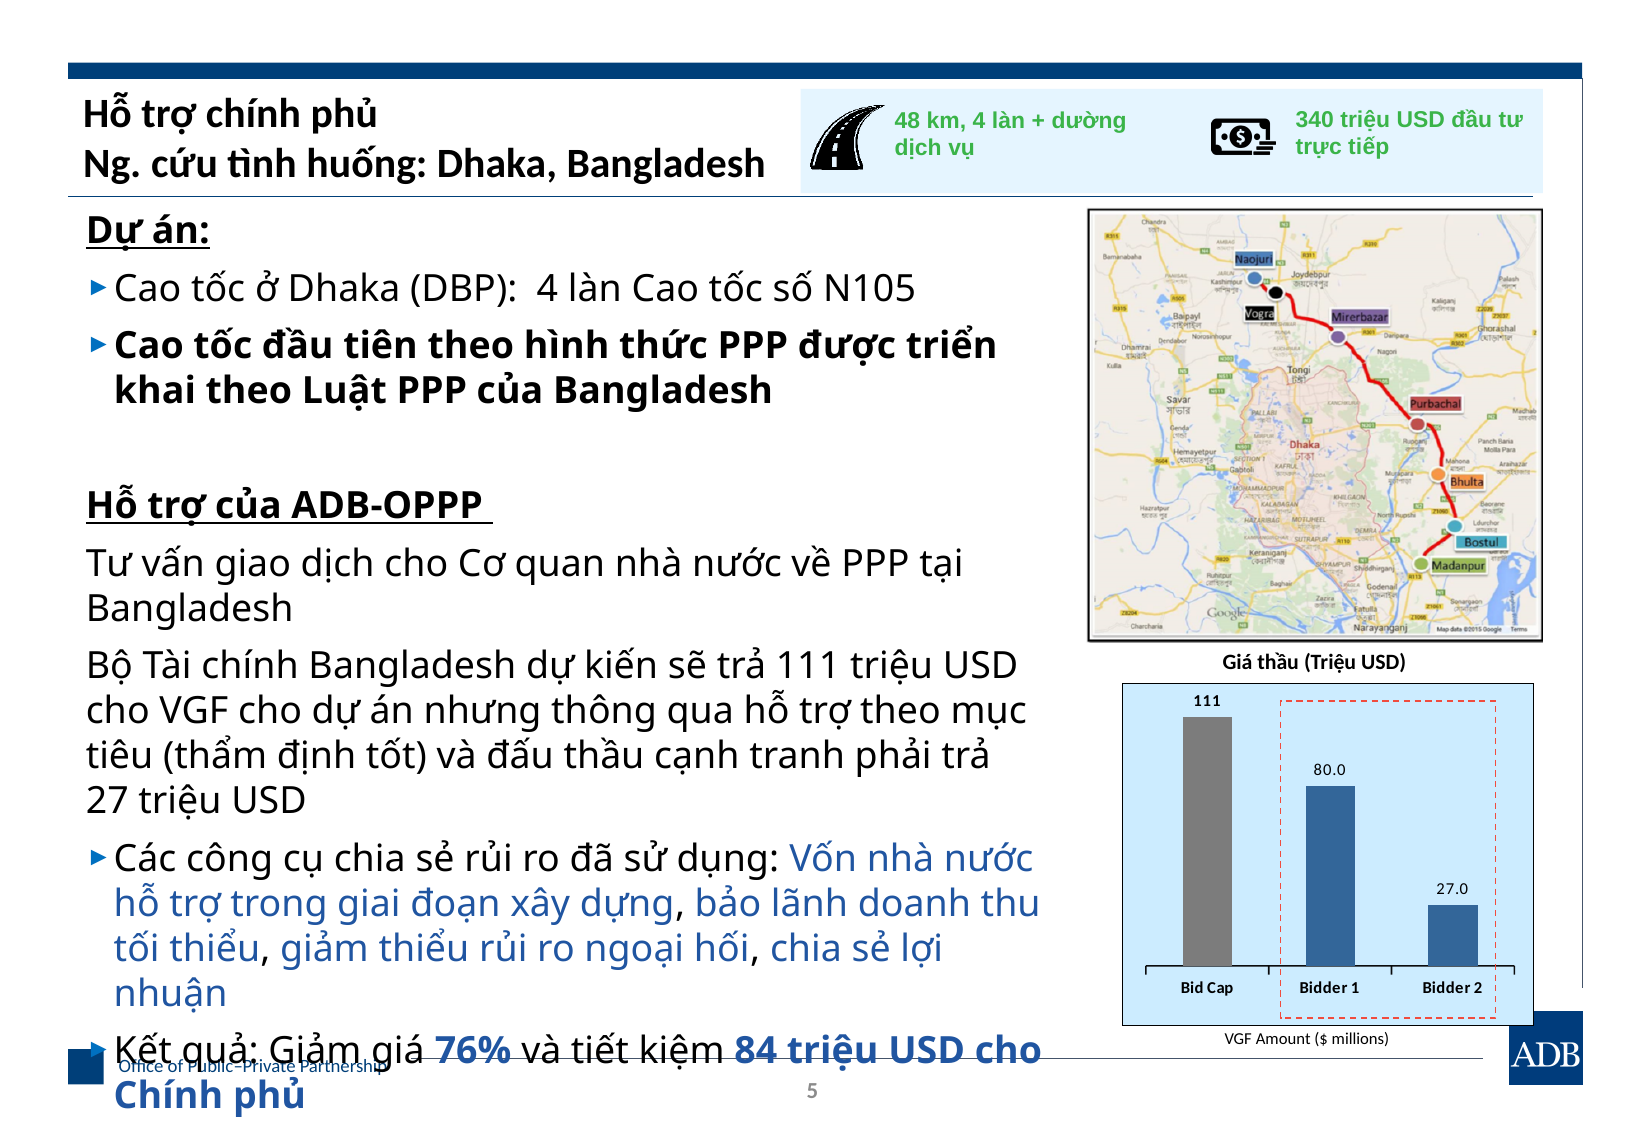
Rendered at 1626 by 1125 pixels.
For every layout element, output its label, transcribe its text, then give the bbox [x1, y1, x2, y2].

chart [1122, 683, 1534, 1026]
title Hỗ trợ chính phủ Ng. cứu tình huống: Dhaka, Bangladesh [68, 78, 1534, 183]
text_box Dự án: Cao tốc ở Dhaka (DBP): 4 làn Cao tốc số N105 Cao tốc đầu tiên theo hình thức PPP được triển khai theo Luật PPP của Bangladesh Hỗ trợ của ADB-OPPP Tư vấn giao dịch cho Cơ quan nhà nước về PPP tại Bangladesh Bộ Tài chính Bangladesh dự kiến sẽ trả 111 triệu USD cho VGF cho dự án nhưng thông qua hỗ trợ theo mục tiêu (thẩm định tốt) và đấu thầu cạnh tranh phải trả 27 triệu USD Các công cụ chia sẻ rủi ro đã sử dụng: Vốn nhà nước hỗ trợ trong giai đoạn xây dựng, bảo lãnh doanh thu tối thiểu, giảm thiểu rủi ro ngoại hối, chia sẻ lợi nhuận Kết quả: Giảm giá 76% và tiết kiệm 84 triệu USD cho Chính phủ [70, 206, 1043, 1047]
text_box 48 km, 4 làn + dường dịch vụ [890, 101, 1171, 165]
text_box 340 triệu USD đầu tư trực tiếp [1291, 100, 1572, 164]
picture [1211, 104, 1276, 169]
text_box [800, 88, 1543, 194]
picture [1084, 205, 1543, 643]
text_box Giá thầu (Triệu USD) [1122, 647, 1492, 683]
picture [1509, 1011, 1583, 1085]
text_box VGF Amount ($ millions) [1224, 1026, 1390, 1049]
picture [810, 105, 885, 170]
slide_number 5 [691, 1059, 934, 1119]
